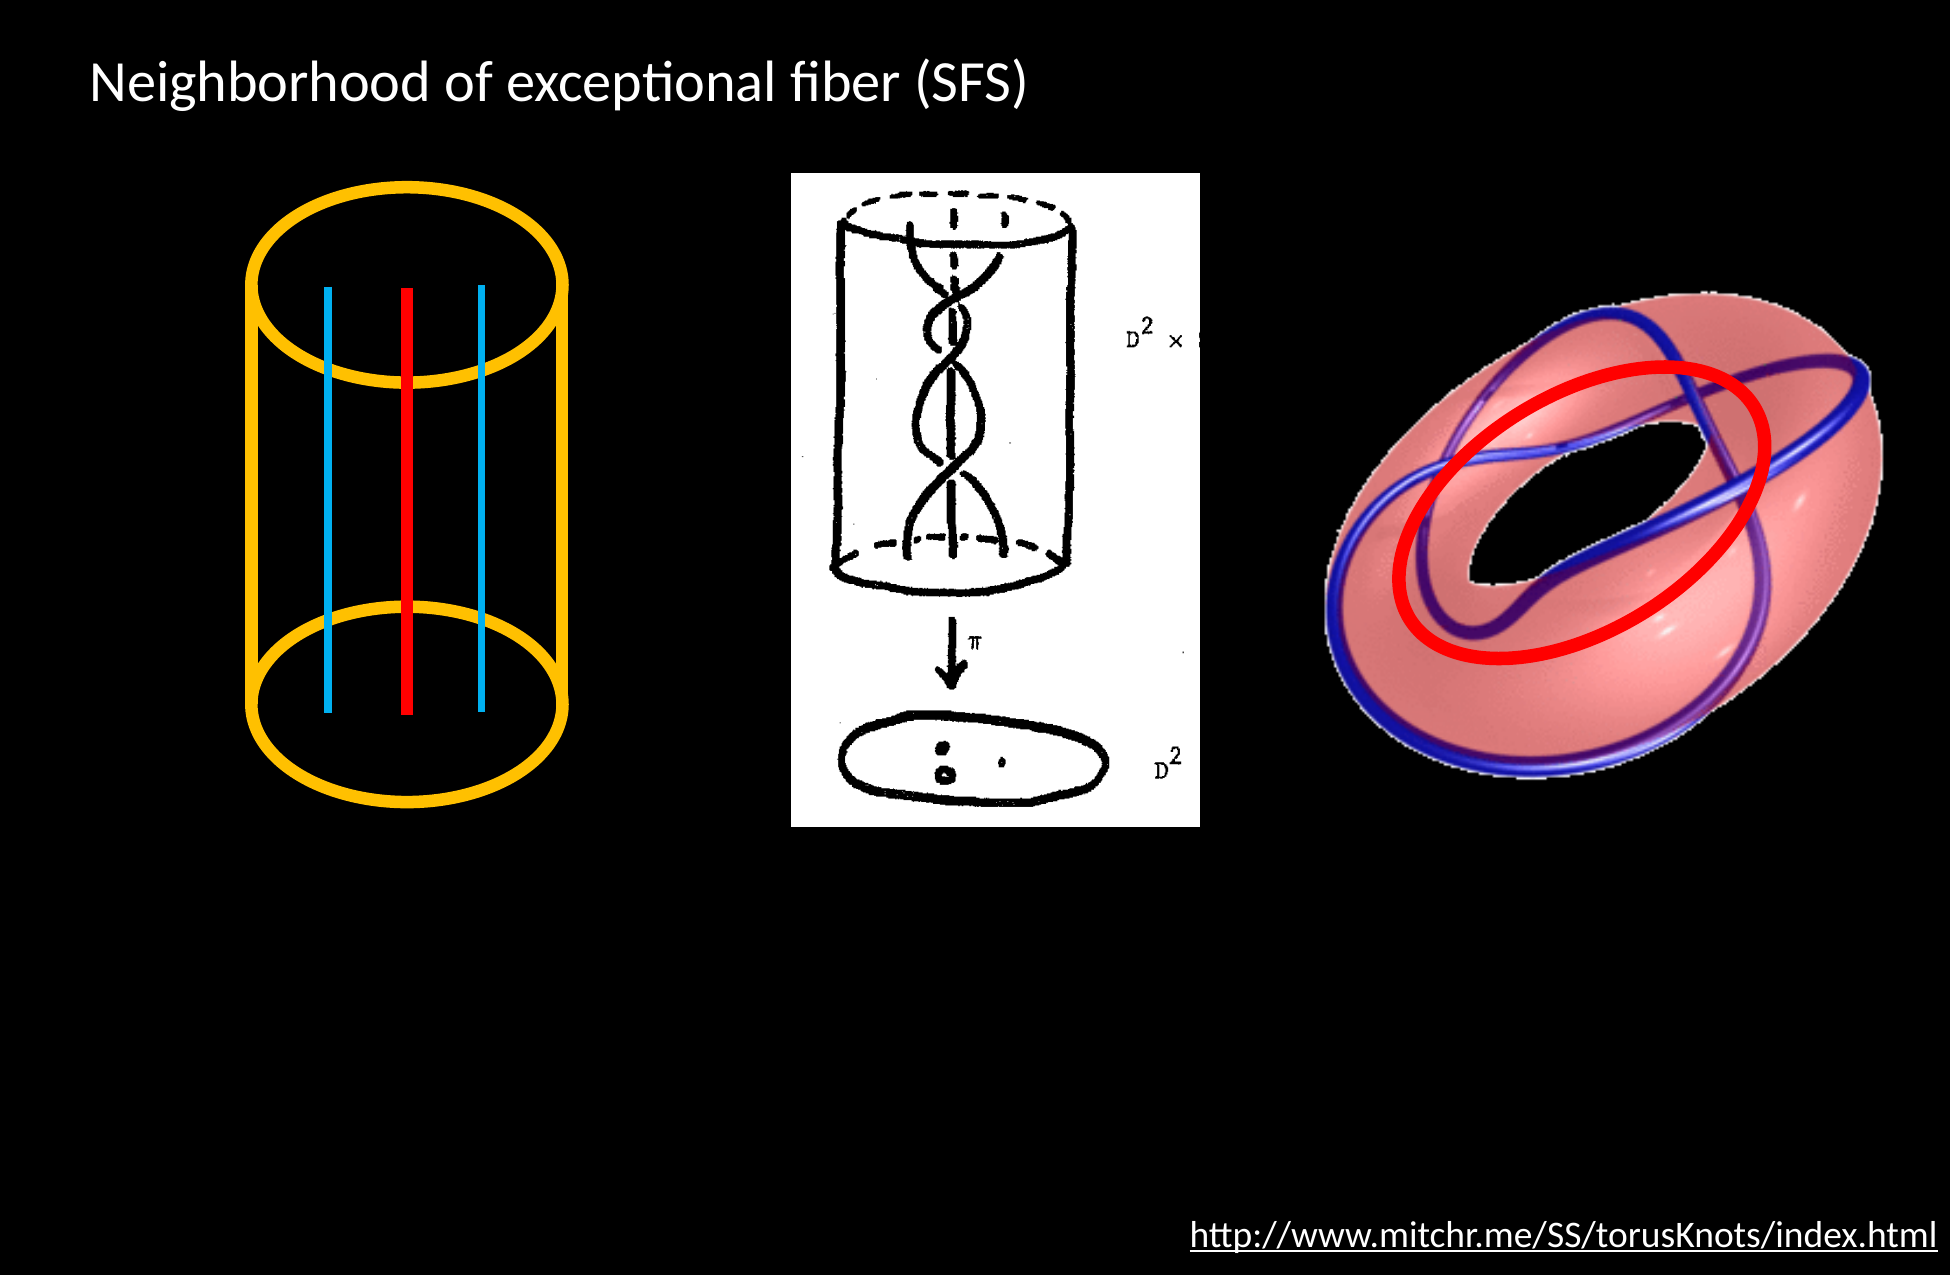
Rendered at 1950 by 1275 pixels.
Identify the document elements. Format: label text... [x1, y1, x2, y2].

text_box Neighborhood of exceptional fiber (SFS) [75, 36, 1163, 121]
text_box http://www.mitchr.me/SS/torusKnots/index.html [1174, 1202, 1950, 1263]
text_box [250, 186, 564, 384]
picture [791, 173, 1200, 827]
picture [1306, 259, 1923, 805]
text_box [250, 605, 564, 804]
